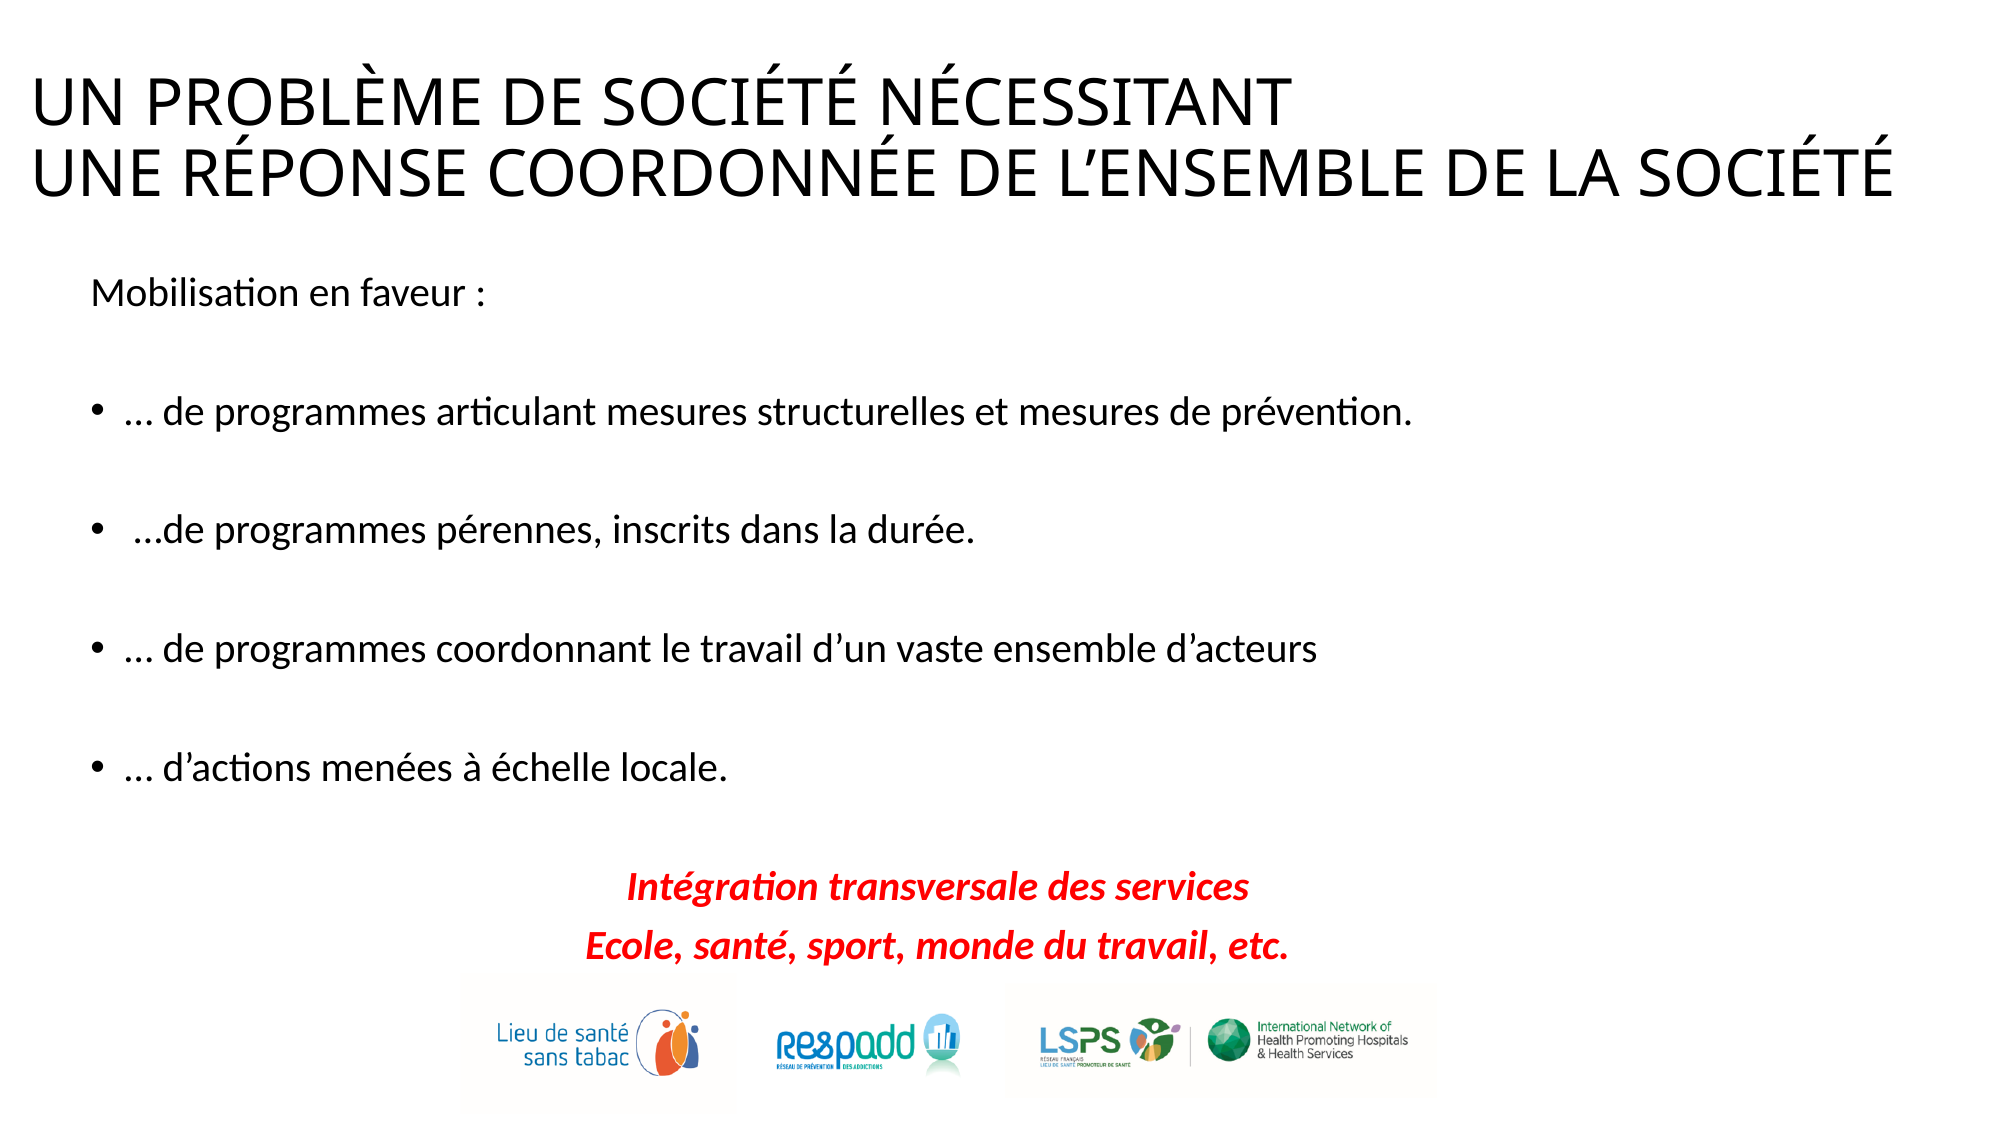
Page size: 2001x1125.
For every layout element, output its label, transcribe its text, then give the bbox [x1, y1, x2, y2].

list Mobilisation en faveur : … de programmes articulant mesures structurelles et mesures de prévention. …de programmes pérennes, inscrits dans la durée. … de programmes coordonnant le travail d’un vaste ensemble d’acteurs … d’actions menées à échelle locale. Intégration transversale des services Ecole, santé, sport, monde du travail, etc. [75, 263, 1801, 977]
picture [457, 977, 1437, 1121]
title UN PROBLÈME DE SOCIÉTÉ NÉCESSITANT UNE RÉPONSE COORDONNÉE DE L’ENSEMBLE DE LA SOCIÉTÉ [15, 31, 1955, 249]
